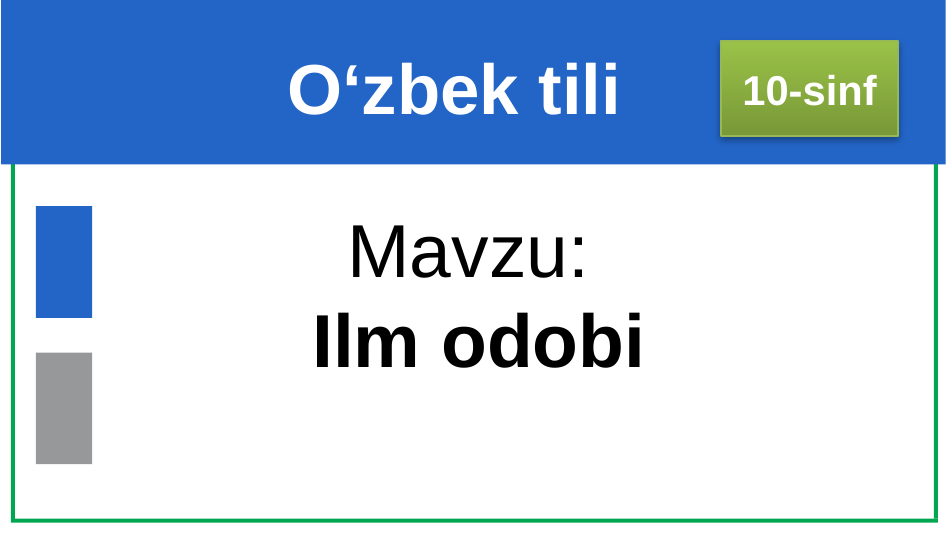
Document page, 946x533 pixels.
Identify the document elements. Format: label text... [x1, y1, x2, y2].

text_box O‘zbek tili [285, 40, 719, 129]
text_box [1, 0, 946, 165]
text_box [35, 352, 93, 465]
text_box 10-sinf [720, 40, 899, 137]
text_box Mavzu: Ilm odobi [165, 195, 792, 390]
text_box [35, 206, 93, 318]
